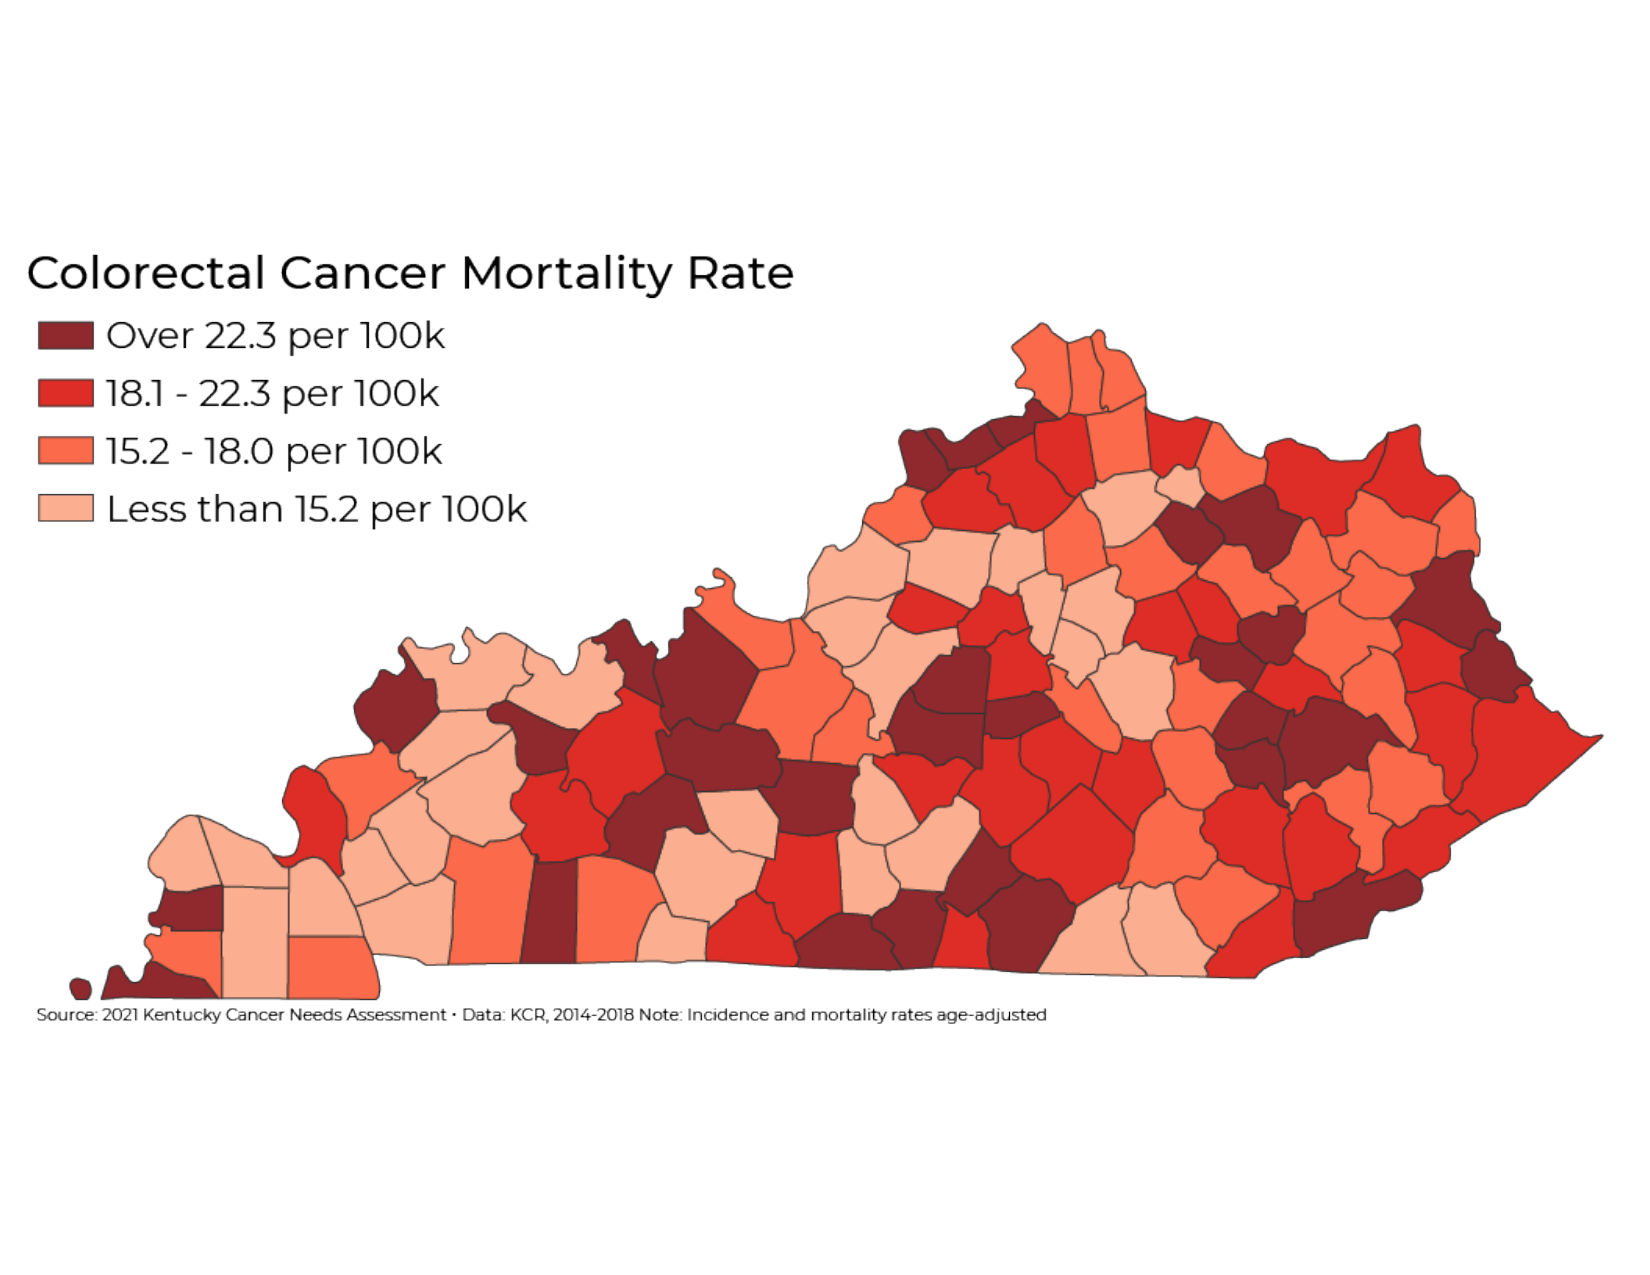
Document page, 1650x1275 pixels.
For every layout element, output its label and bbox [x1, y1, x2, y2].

picture [24, 241, 1625, 1034]
